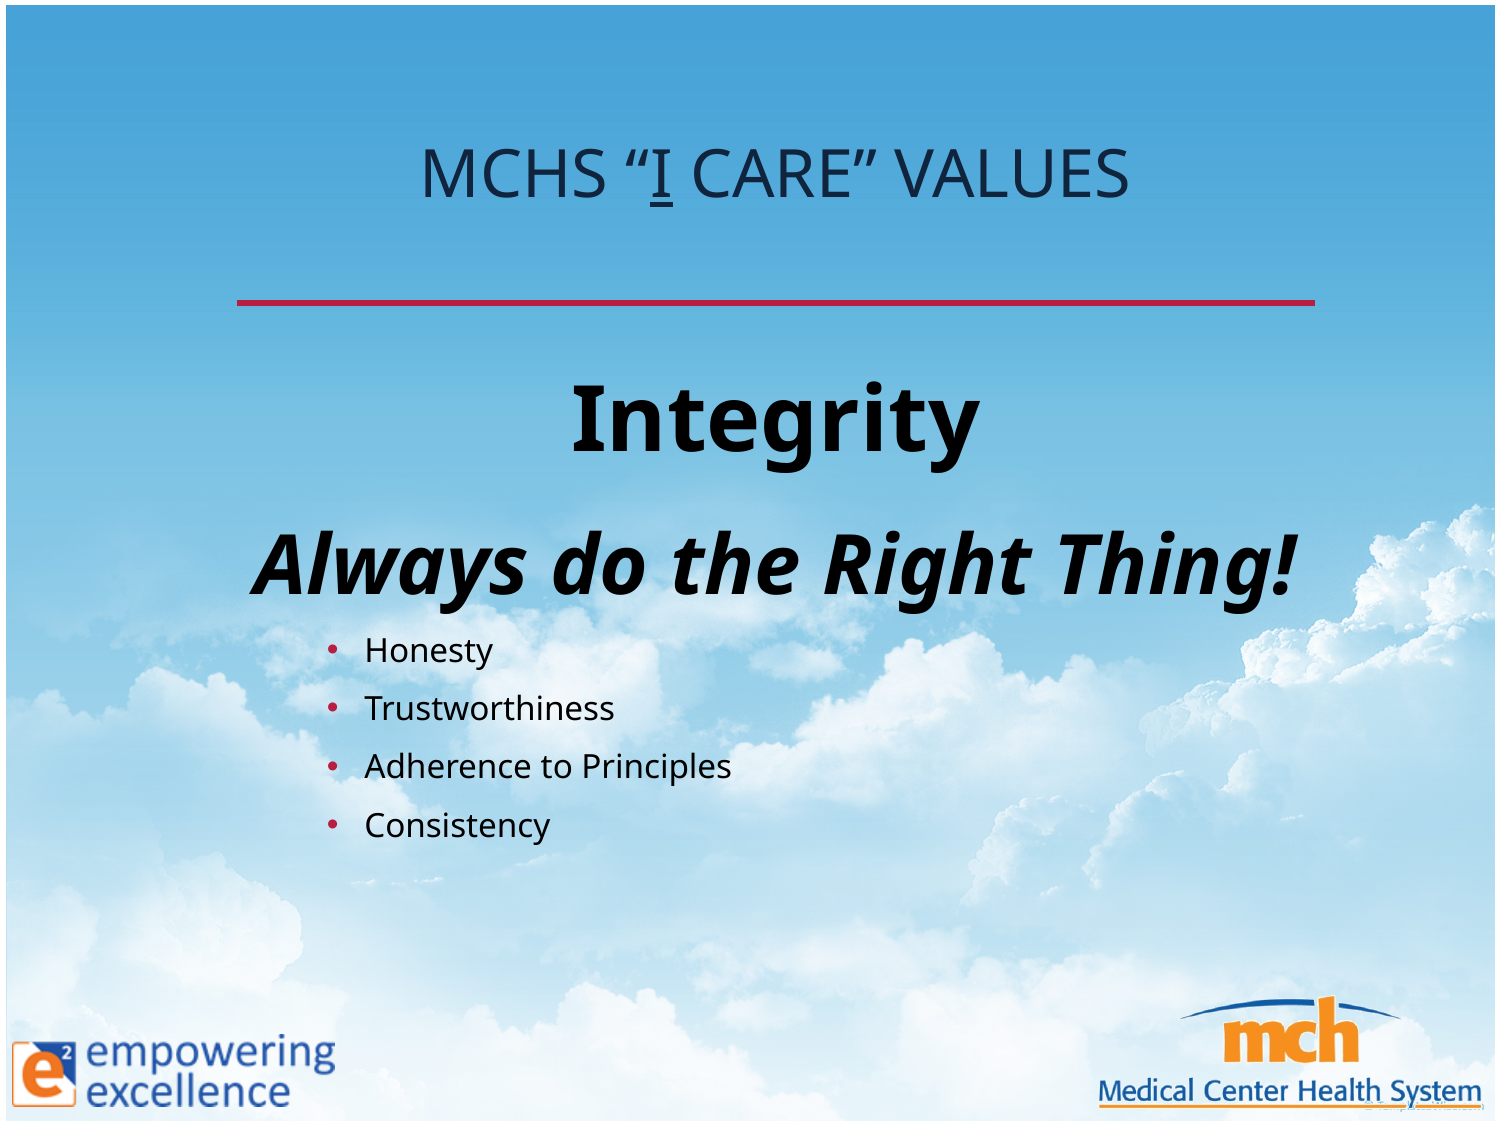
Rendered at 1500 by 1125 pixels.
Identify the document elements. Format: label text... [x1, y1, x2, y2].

picture [0, 0, 1500, 1125]
title MCHS “I CARE” Values [236, 131, 1315, 305]
list Integrity Always do the Right Thing! Honesty Trustworthiness Adherence to Principles Consistency [236, 330, 1315, 897]
